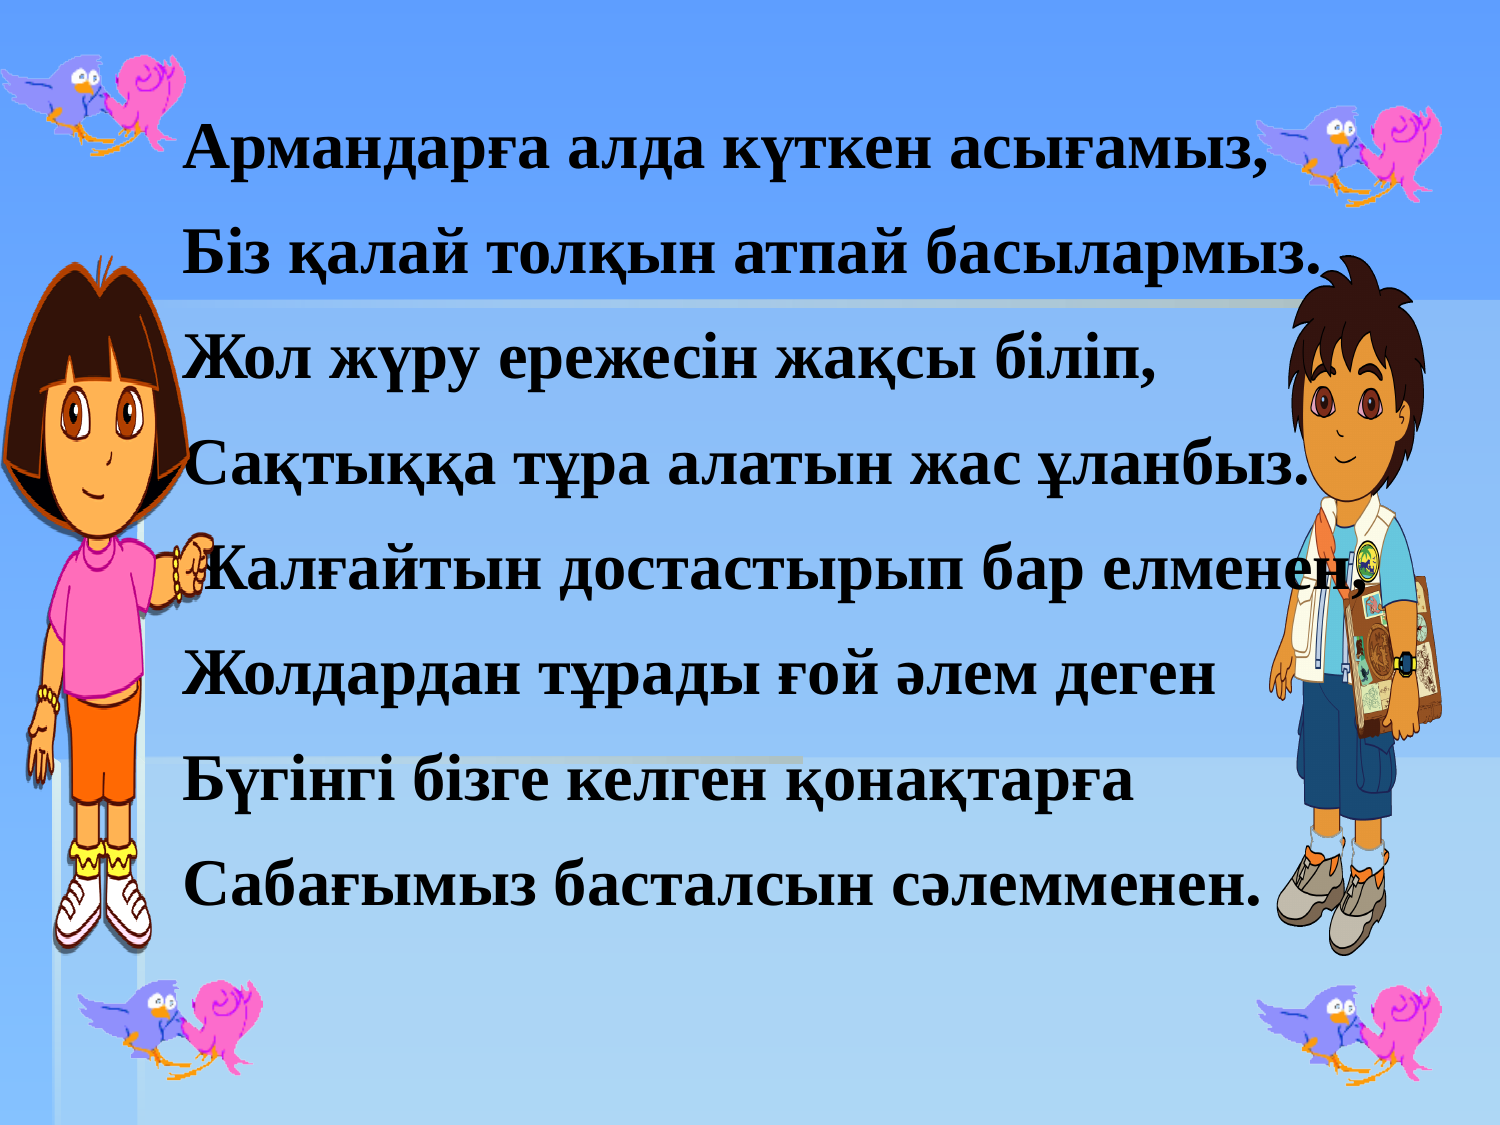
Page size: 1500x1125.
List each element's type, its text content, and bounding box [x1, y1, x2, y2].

picture [1225, 81, 1442, 217]
list Армандарға алда күткен асығамыз, Біз қалай толқын атпай басылармыз. Жол жүру ережесін жақсы біліп, Сақтыққа тұра алатын жас ұланбыз. Жалғайтын достастырып бар елменен, Жолдардан тұрады ғой әлем деген Бүгінгі бізге келген қонақтарға Сабағымыз басталсын сәлемменен. [137, 81, 1452, 1001]
picture [1269, 255, 1442, 956]
picture [0, 30, 187, 166]
picture [1225, 960, 1442, 1096]
picture [0, 255, 263, 1091]
